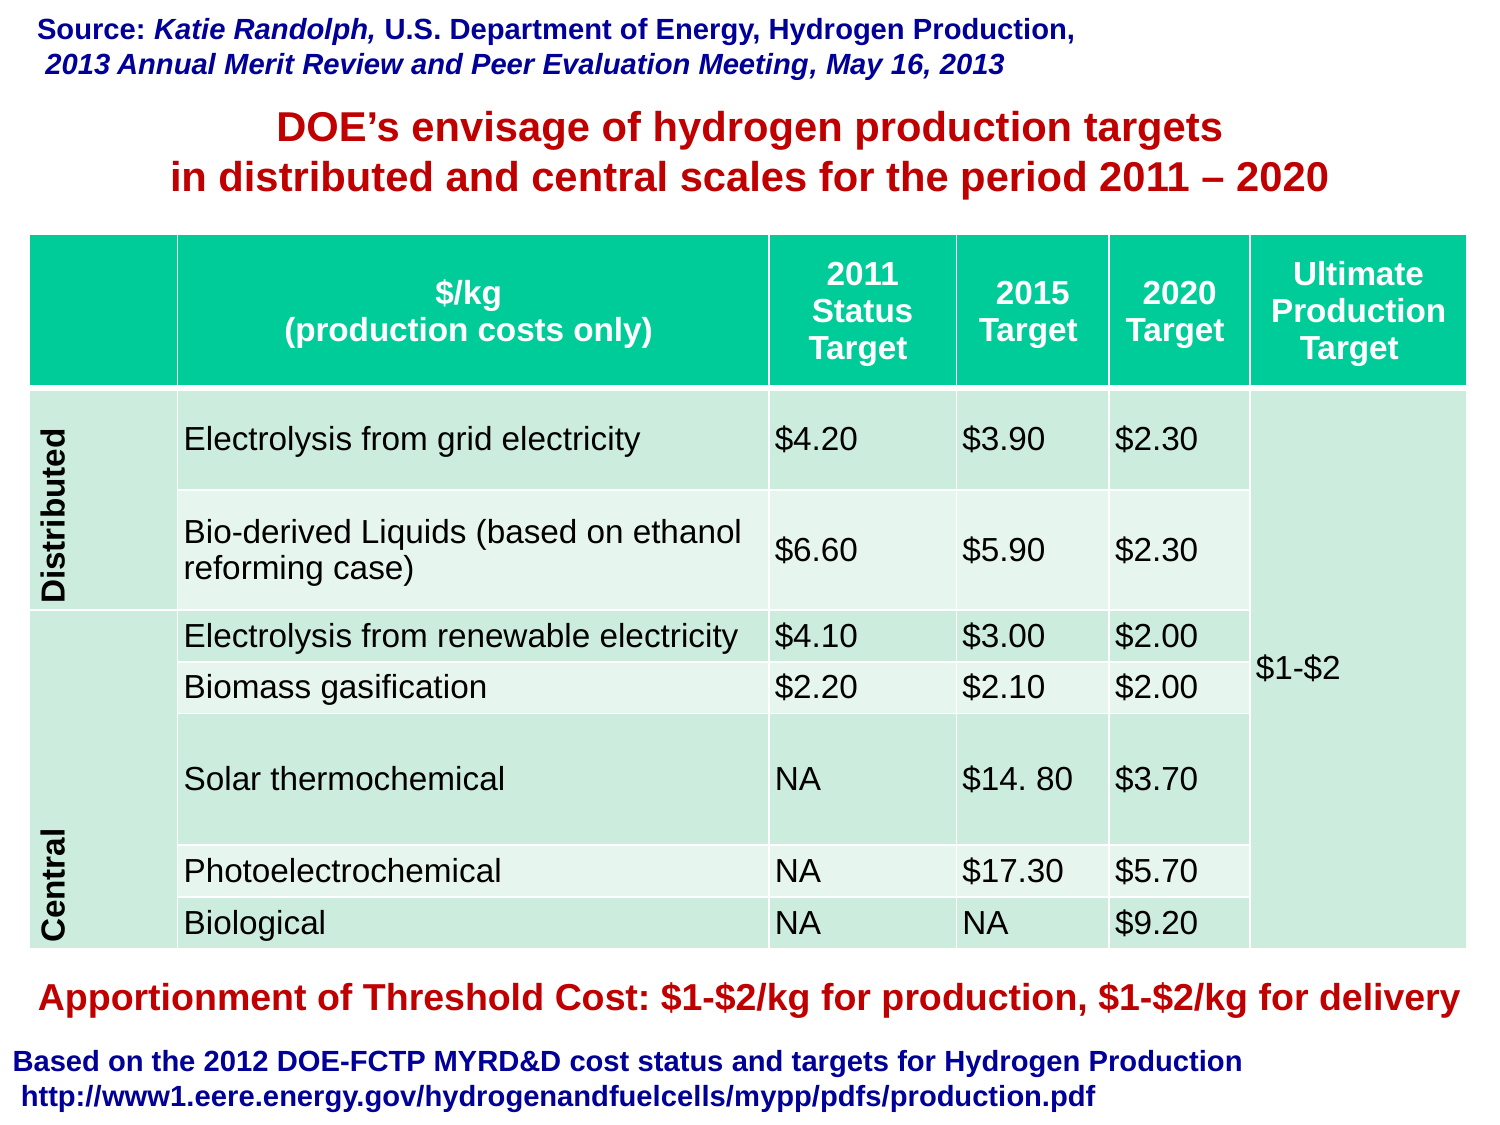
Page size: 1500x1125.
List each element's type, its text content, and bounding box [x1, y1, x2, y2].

table_header 2011 Status Target [770, 235, 956, 385]
table_cell NA [770, 714, 956, 844]
table_header Ultimate Production Target [1251, 235, 1466, 385]
table_cell Biomass gasification [178, 663, 768, 713]
table_cell $2.00 [1110, 663, 1249, 713]
table_cell $6.60 [770, 491, 956, 609]
table_cell $17.30 [957, 846, 1108, 896]
text_box Based on the 2012 DOE-FCTP MYRD&D cost status and targets for Hydrogen Production http://www1.eere.energy.gov/hydrogenandfuelcells/mypp/pdfs/production.pdf [0, 1035, 1259, 1120]
table_cell $14. 80 [957, 714, 1108, 844]
table_cell $2.30 [1110, 391, 1249, 489]
table_cell $9.20 [1110, 898, 1249, 948]
table_cell $2.00 [1110, 611, 1249, 661]
table_cell $2.20 [770, 663, 956, 713]
table_cell $1-$2 [1251, 391, 1466, 948]
table_cell $3.70 [1110, 714, 1249, 844]
table_cell $4.10 [770, 611, 956, 661]
table_cell $5.70 [1110, 846, 1249, 896]
text_box Apportionment of Threshold Cost: $1-$2/kg for production, $1-$2/kg for delivery [0, 965, 1500, 1026]
table_cell $3.90 [957, 391, 1108, 489]
table_cell $4.20 [770, 391, 956, 489]
table_cell Biological [178, 898, 768, 948]
table_header [30, 235, 177, 385]
table_cell $2.30 [1110, 491, 1249, 609]
table_cell Distributed [30, 391, 177, 609]
table_cell Central [30, 611, 177, 948]
table_cell $3.00 [957, 611, 1108, 661]
text_box Source: Katie Randolph, U.S. Department of Energy, Hydrogen Production, 2013 Annual Merit Review and Peer Evaluation Meeting, May 16, 2013 [22, 2, 1484, 88]
table_cell Electrolysis from grid electricity [178, 391, 768, 489]
table_header $/kg (production costs only) [178, 235, 768, 385]
table_cell Electrolysis from renewable electricity [178, 611, 768, 661]
table_cell NA [957, 898, 1108, 948]
table_header 2020 Target [1110, 235, 1249, 385]
table_cell NA [770, 898, 956, 948]
table_cell Bio-derived Liquids (based on ethanol reforming case) [178, 491, 768, 609]
table_cell $2.10 [957, 663, 1108, 713]
table_cell Solar thermochemical [178, 714, 768, 844]
table_cell Photoelectrochemical [178, 846, 768, 896]
table_cell $5.90 [957, 491, 1108, 609]
text_box DOE’s envisage of hydrogen production targets in distributed and central scales for the period 2011 – 2020 [0, 92, 1500, 207]
table_header 2015 Target [957, 235, 1108, 385]
table_cell NA [770, 846, 956, 896]
